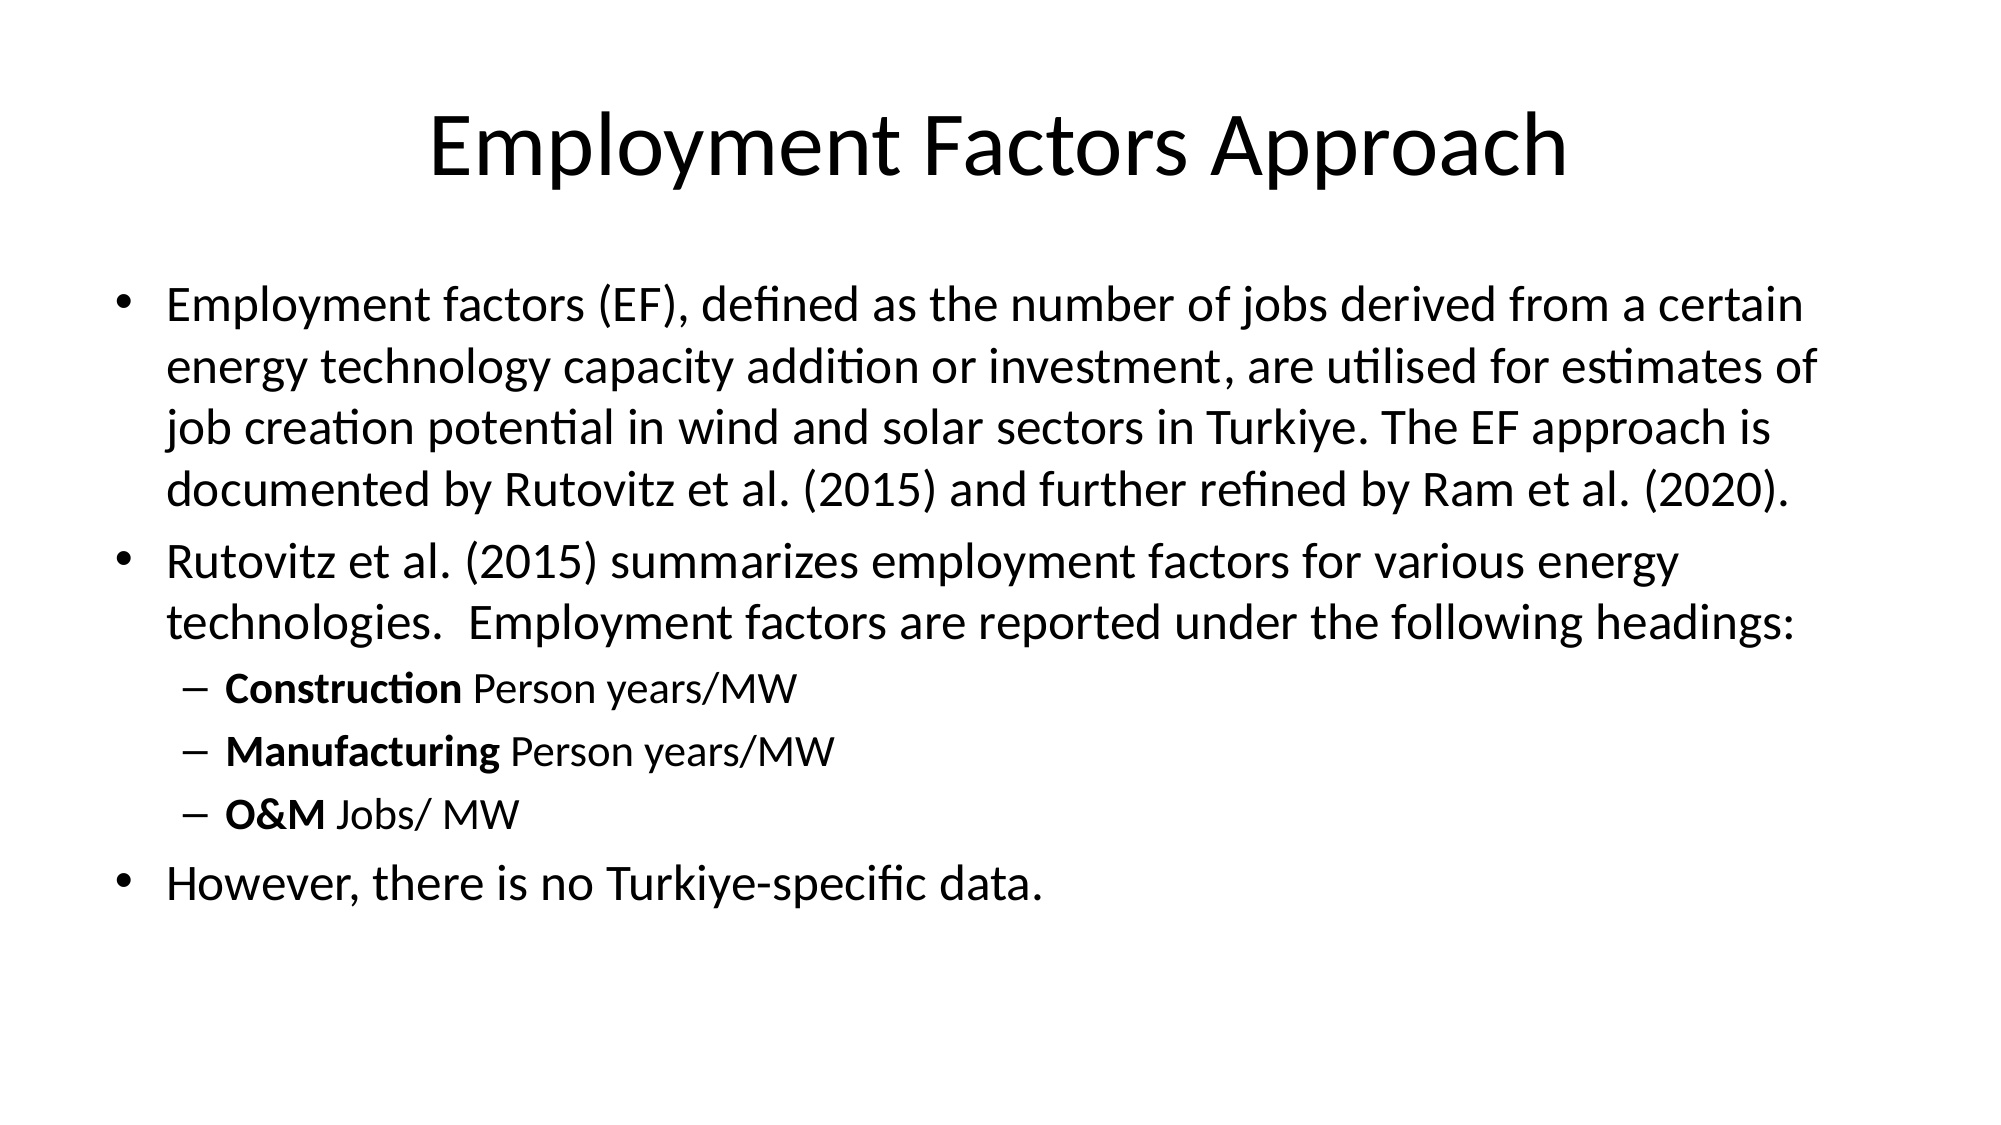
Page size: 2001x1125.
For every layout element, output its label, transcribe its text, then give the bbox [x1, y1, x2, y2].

list Employment factors (EF), defined as the number of jobs derived from a certain energy technology capacity addition or investment, are utilised for estimates of job creation potential in wind and solar sectors in Turkiye. The EF approach is documented by Rutovitz et al. (2015) and further refined by Ram et al. (2020). Rutovitz et al. (2015) summarizes employment factors for various energy technologies. Employment factors are reported under the following headings: Construction Person years/MW Manufacturing Person years/MW O&M Jobs/ MW However, there is no Turkiye-specific data. [99, 262, 1900, 1005]
title Employment Factors Approach [99, 45, 1900, 233]
